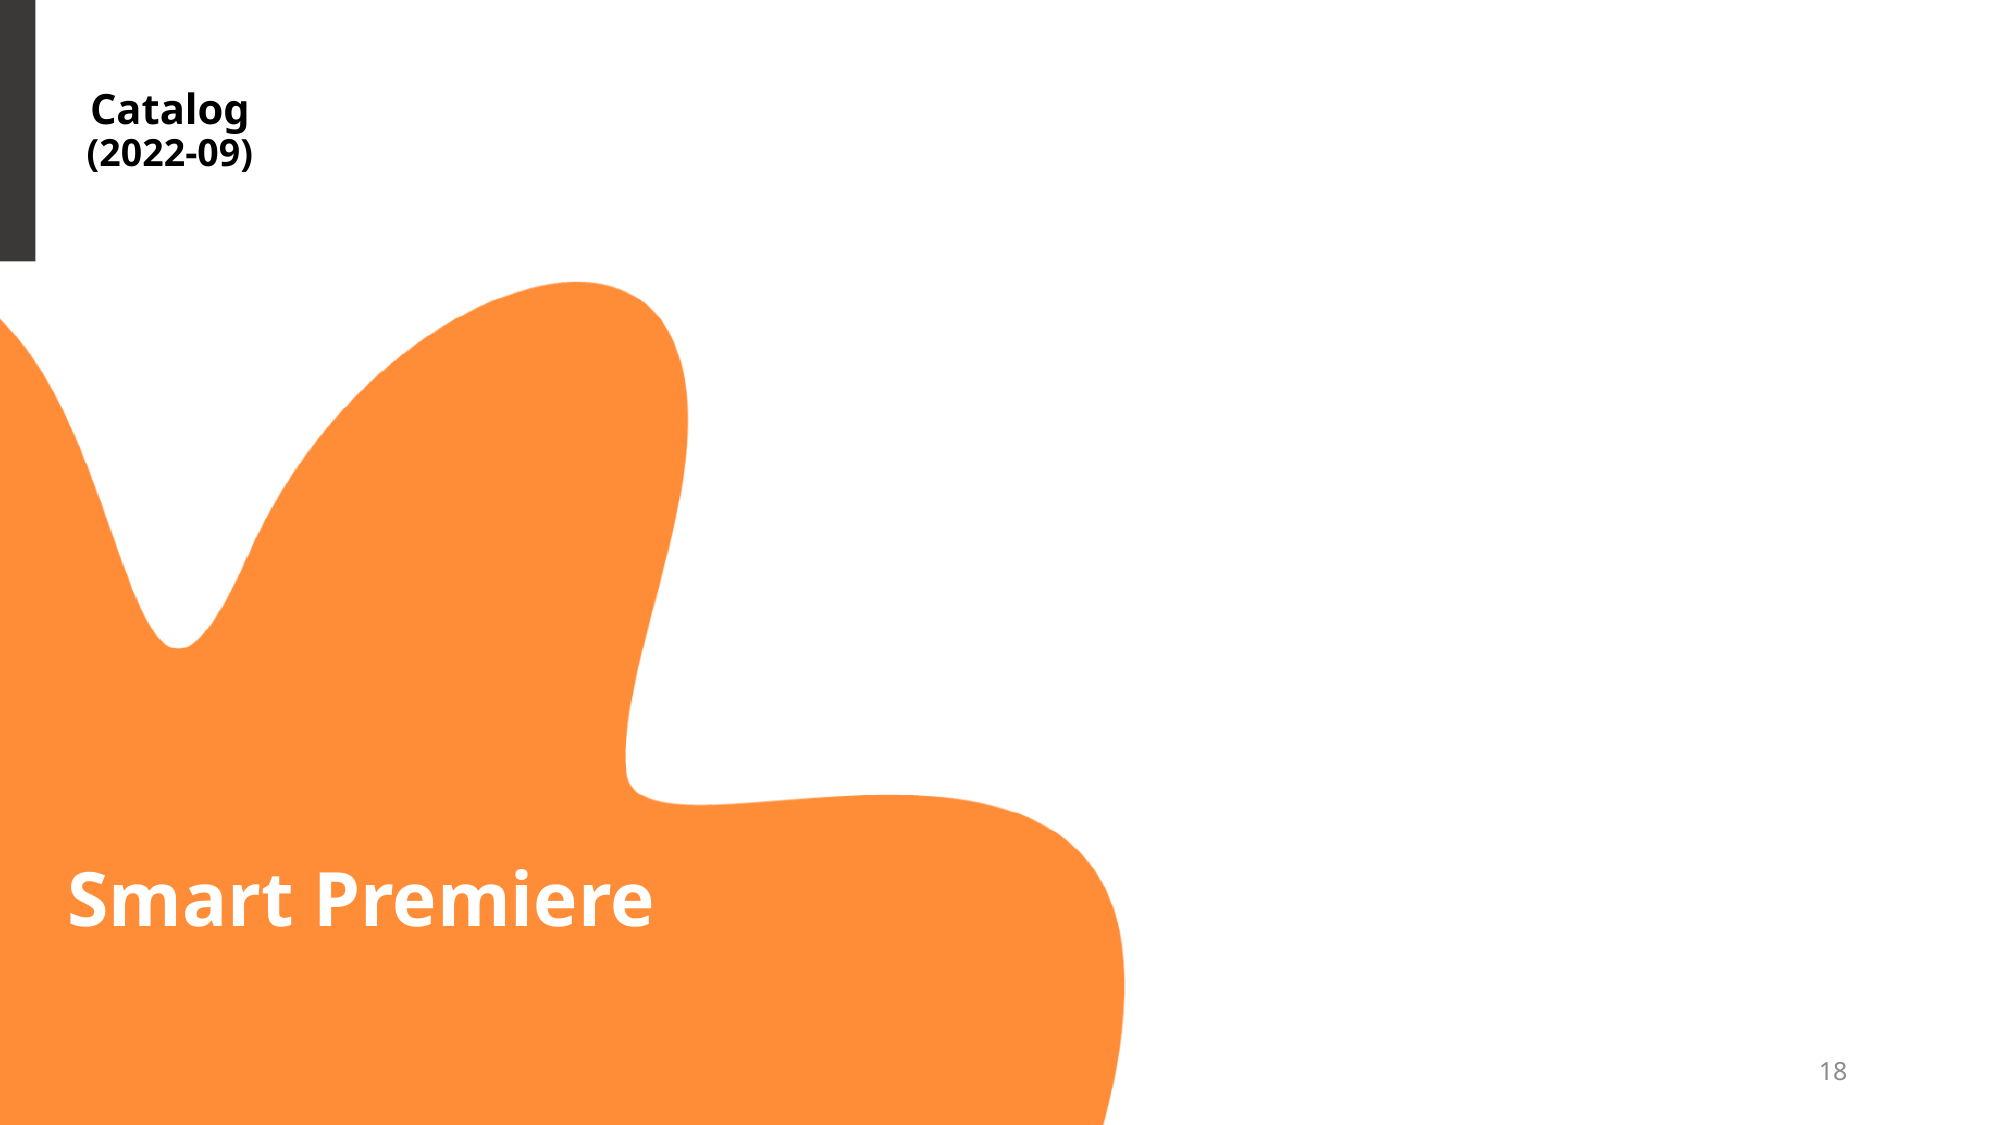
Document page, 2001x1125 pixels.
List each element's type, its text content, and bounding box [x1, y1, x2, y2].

text_box Catalog (2022-09) [60, 65, 280, 198]
slide_number 18 [1412, 1042, 1863, 1103]
text_box [0, 0, 36, 262]
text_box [0, 280, 1126, 1125]
